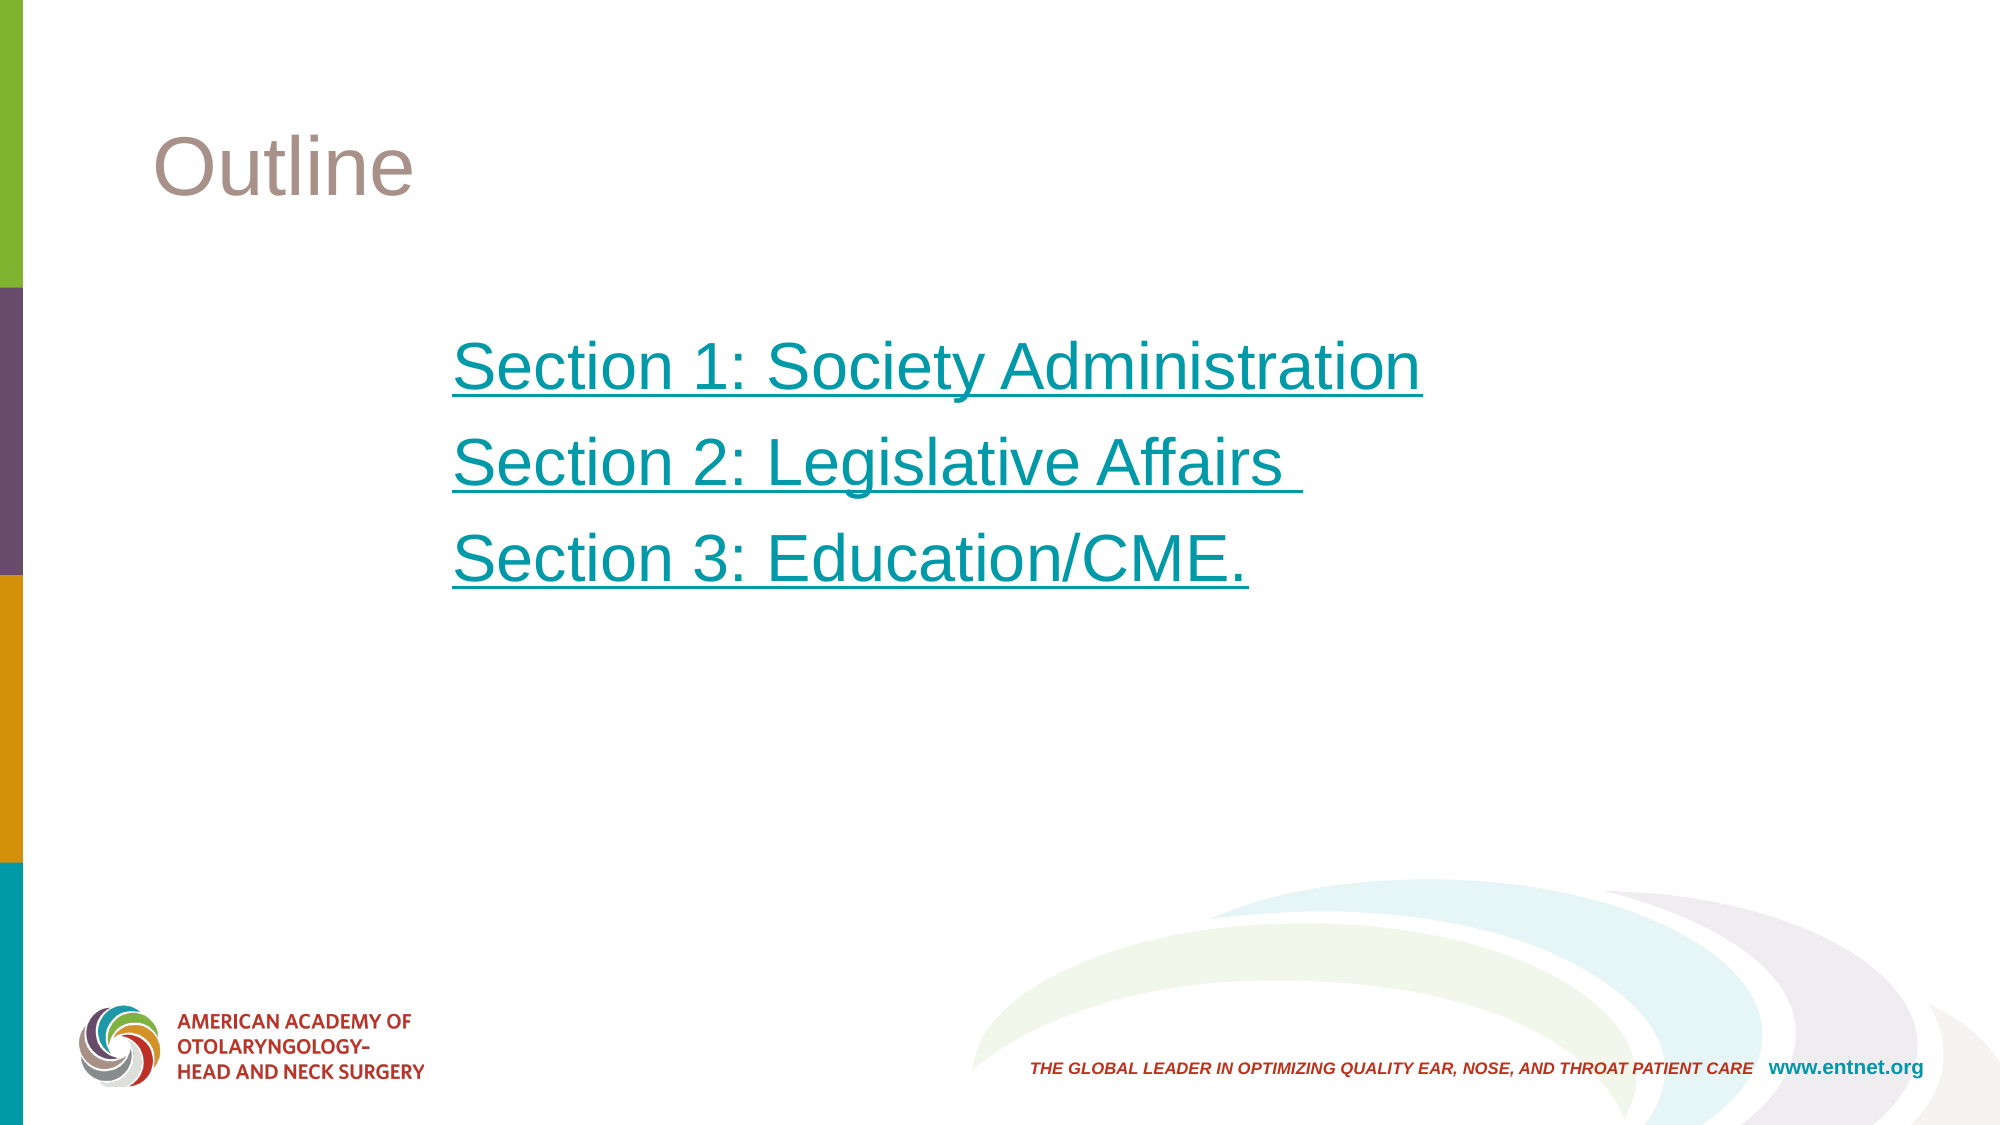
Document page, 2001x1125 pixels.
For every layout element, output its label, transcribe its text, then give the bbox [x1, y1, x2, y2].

title Outline [137, 59, 1863, 278]
picture [965, 780, 2001, 1125]
list Section 1: Society Administration Section 2: Legislative Affairs Section 3: Education/CME. [137, 299, 1779, 984]
